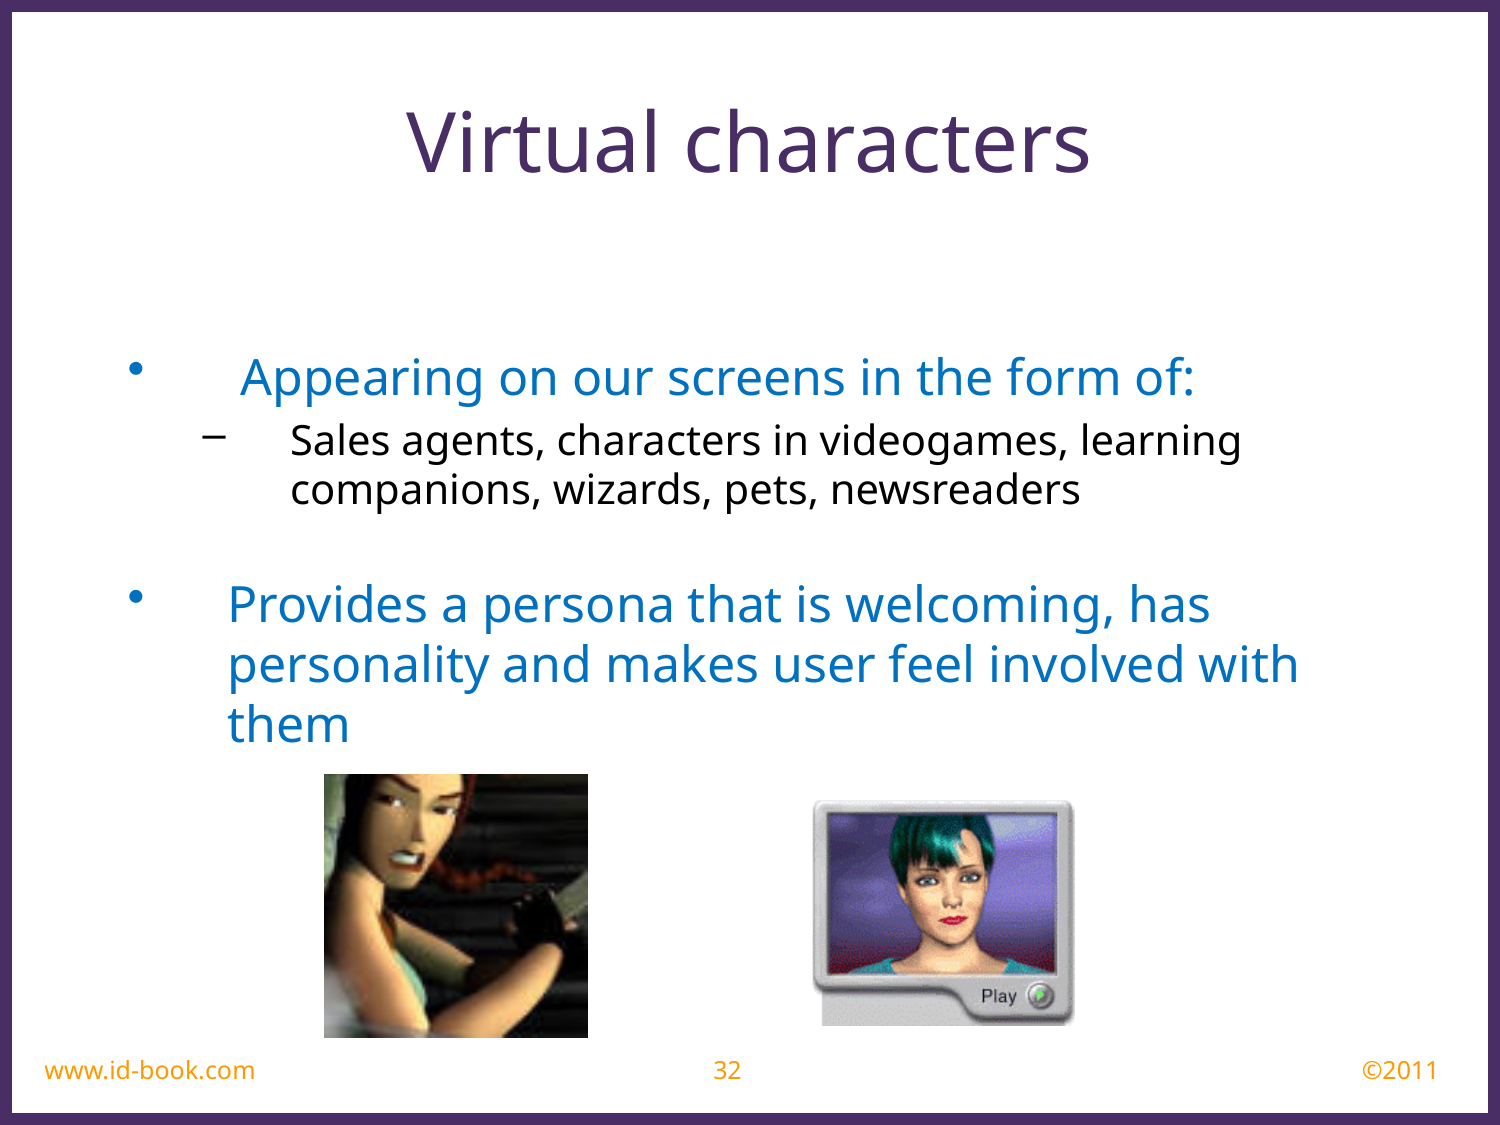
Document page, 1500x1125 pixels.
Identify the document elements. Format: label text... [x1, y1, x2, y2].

picture [0, 0, 1500, 1125]
title Virtual characters [75, 45, 1425, 233]
list Appearing on our screens in the form of: Sales agents, characters in videogames, learning companions, wizards, pets, newsreaders Provides a persona that is welcoming, has personality and makes user feel involved with them [112, 337, 1388, 1013]
footer 32 [489, 1046, 966, 1125]
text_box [812, 799, 1076, 1027]
slide_number www.id-book.com [29, 1046, 380, 1125]
